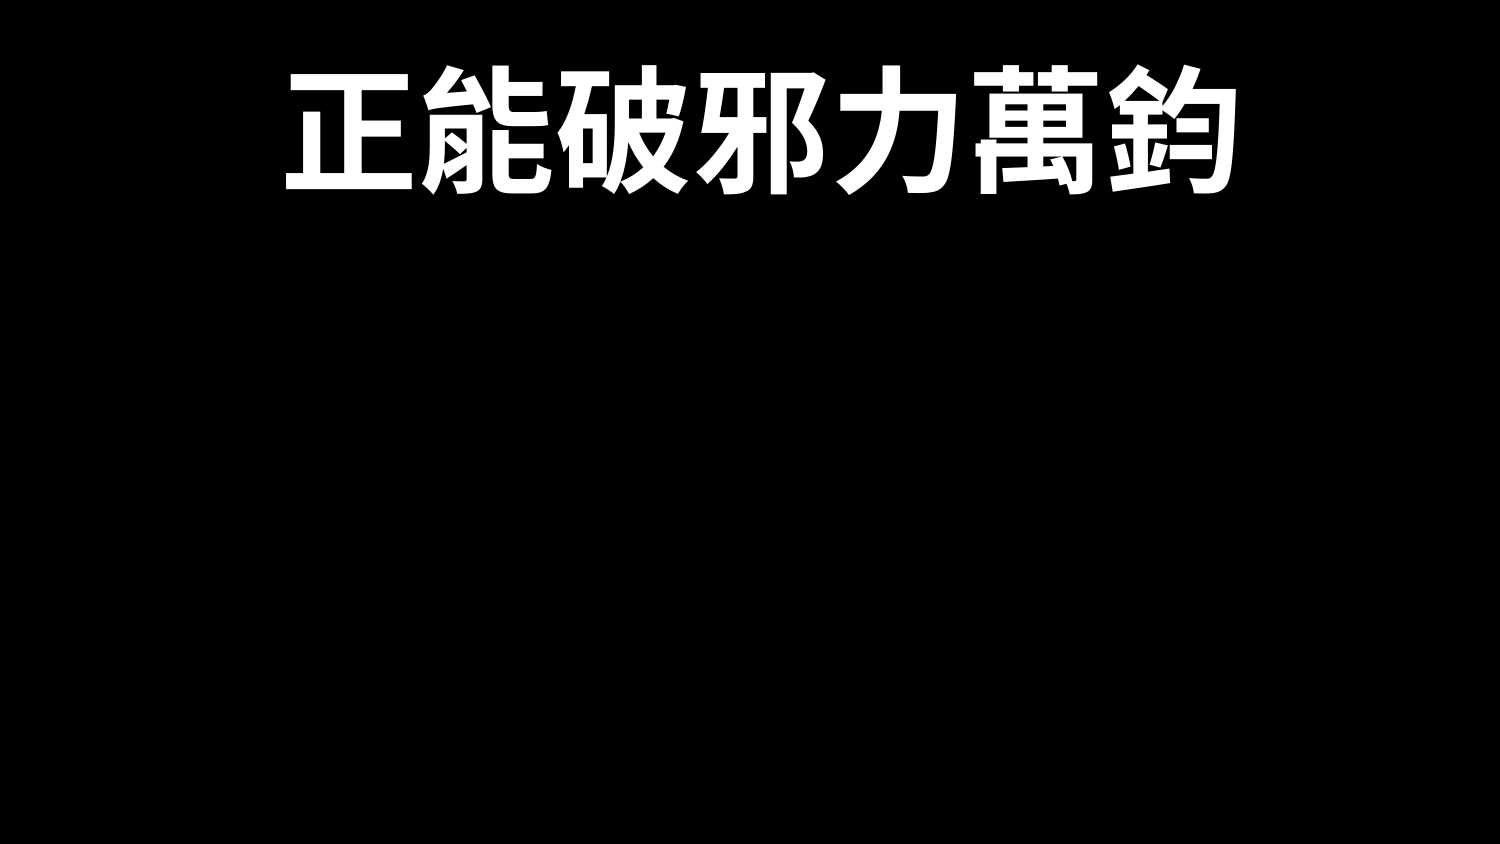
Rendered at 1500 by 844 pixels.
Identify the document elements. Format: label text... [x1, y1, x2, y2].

title 正能破邪力萬鈞 [123, 37, 1399, 219]
